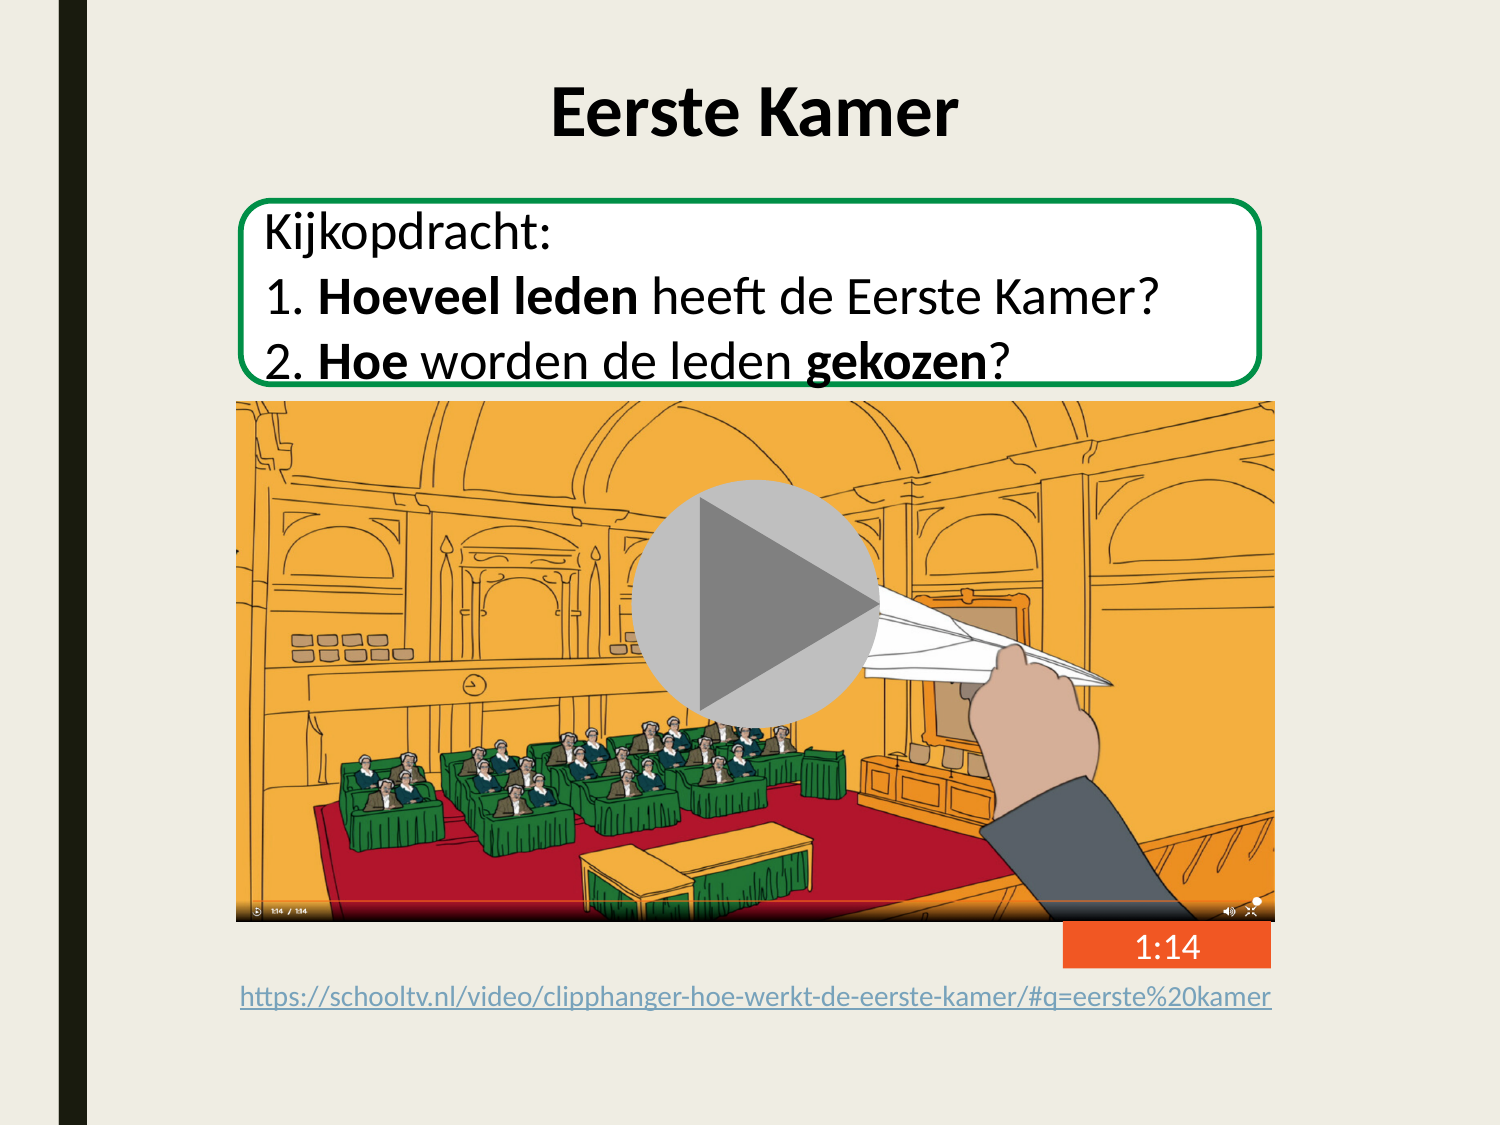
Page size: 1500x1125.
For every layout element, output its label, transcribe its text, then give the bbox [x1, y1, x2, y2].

text_box 1:14 [1060, 922, 1274, 969]
text_box Kijkopdracht: 1. Hoeveel leden heeft de Eerste Kamer? 2. Hoe worden de leden gekozen? [237, 197, 1263, 388]
text_box https://schooltv.nl/video/clipphanger-hoe-werkt-de-eerste-kamer/#q=eerste%20kamer [224, 969, 1295, 1023]
picture [236, 401, 1275, 922]
text_box Eerste Kamer [468, 37, 1043, 176]
